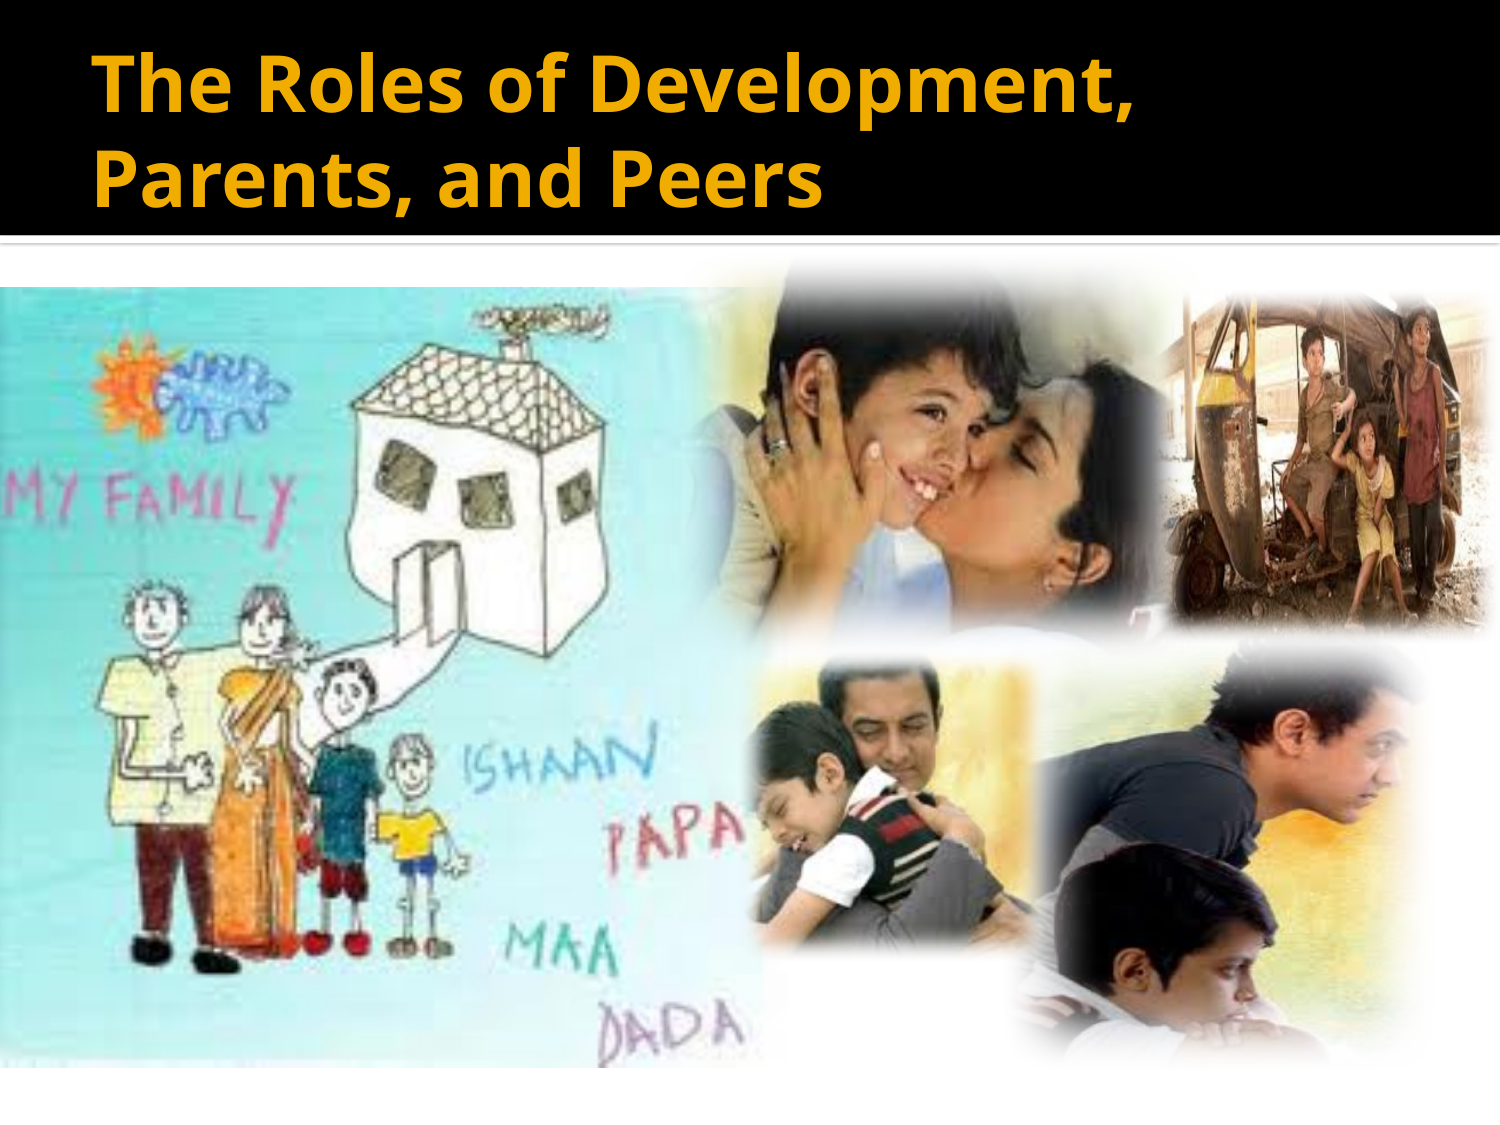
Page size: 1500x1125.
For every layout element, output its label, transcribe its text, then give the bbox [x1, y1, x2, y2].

title The Roles of Development, Parents, and Peers [75, 25, 1425, 231]
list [0, 287, 788, 1068]
picture [674, 249, 1500, 1074]
